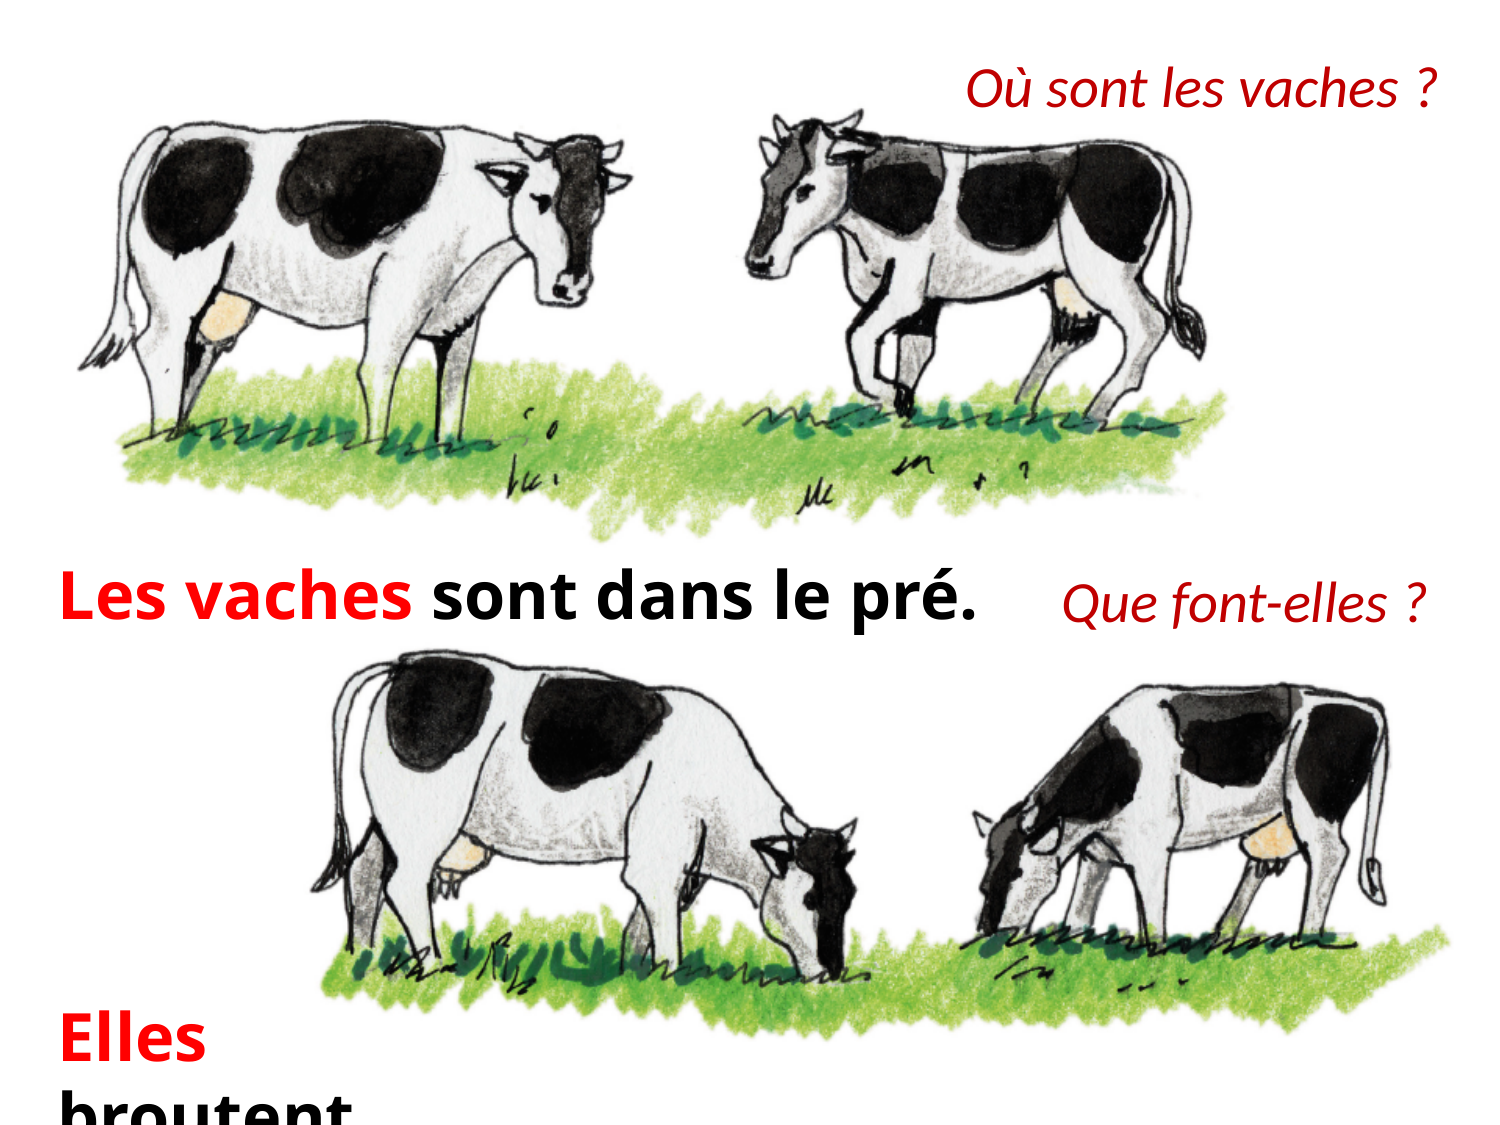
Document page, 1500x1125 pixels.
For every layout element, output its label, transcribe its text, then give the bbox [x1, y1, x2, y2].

picture [76, 93, 1238, 557]
picture [295, 635, 1469, 1056]
text_box Elles broutent. [42, 987, 516, 1125]
text_box Les vaches sont dans le pré. [42, 545, 1046, 641]
text_box Que font-elles ? [1046, 556, 1468, 634]
text_box Où sont les vaches ? [950, 42, 1465, 127]
